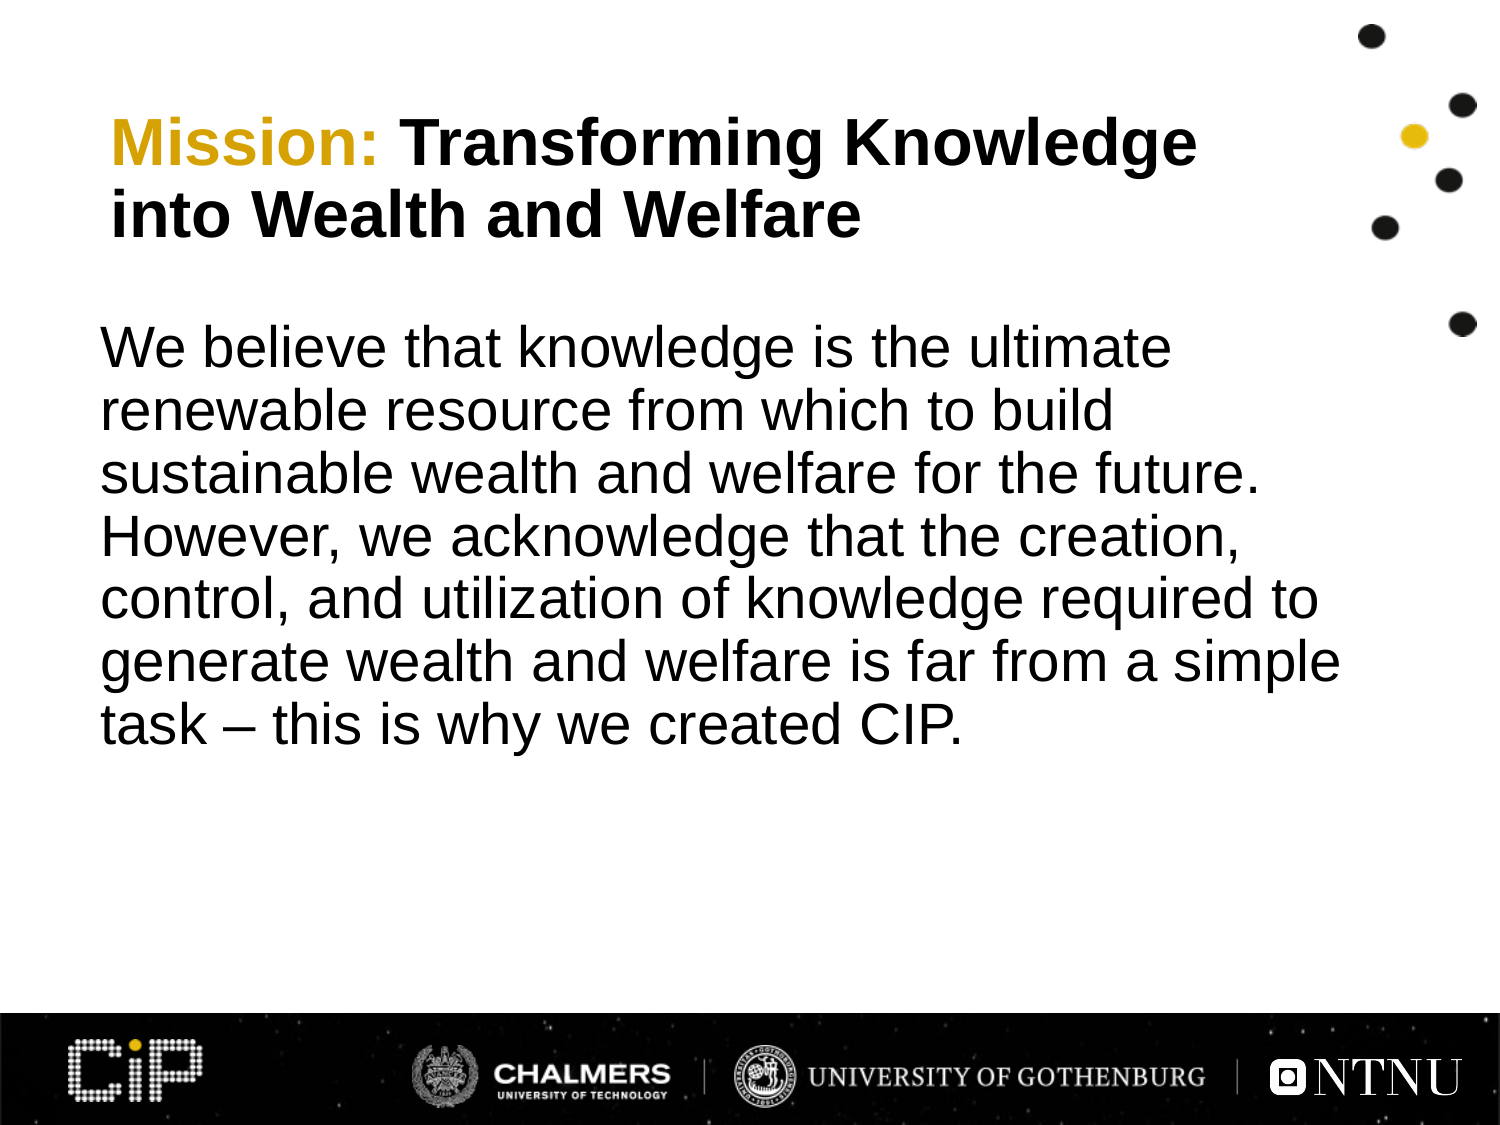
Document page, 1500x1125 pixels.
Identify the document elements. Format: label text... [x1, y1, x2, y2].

picture [1358, 24, 1477, 337]
picture [0, 1013, 1500, 1125]
list We believe that knowledge is the ultimate renewable resource from which to build sustainable wealth and welfare for the future. However, we acknowledge that the creation, control, and utilization of knowledge required to generate wealth and welfare is far from a simple task – this is why we created CIP. [85, 309, 1434, 912]
title Mission: Transforming Knowledge into Wealth and Welfare [95, 96, 1292, 263]
